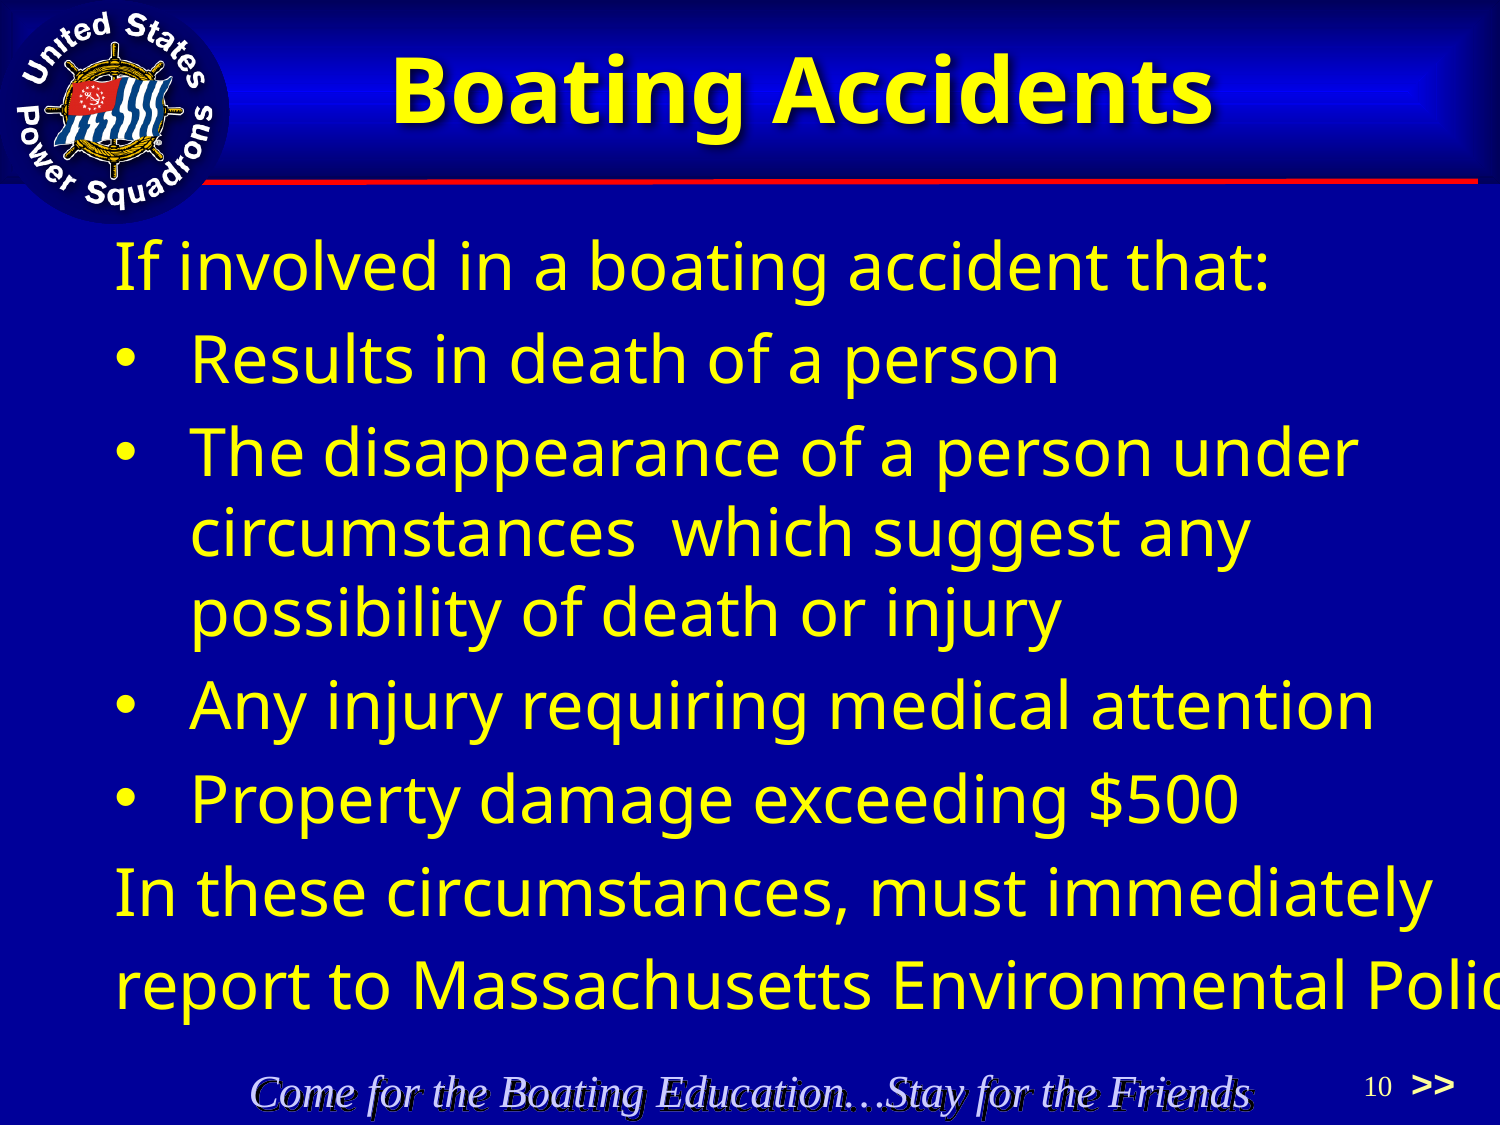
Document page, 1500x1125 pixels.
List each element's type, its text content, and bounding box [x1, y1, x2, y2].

text_box [28, 0, 1500, 151]
picture [9, 7, 217, 214]
title Boating Accidents [171, 151, 1435, 185]
text_box >> [1395, 1052, 1471, 1113]
list If involved in a boating accident that: Results in death of a person The disappearance of a person under circumstances which suggest any possibility of death or injury Any injury requiring medical attention Property damage exceeding $500 In these circumstances, must immediately report to Massachusetts Environmental Police [99, 215, 1500, 954]
text_box 10 [1301, 1060, 1455, 1110]
